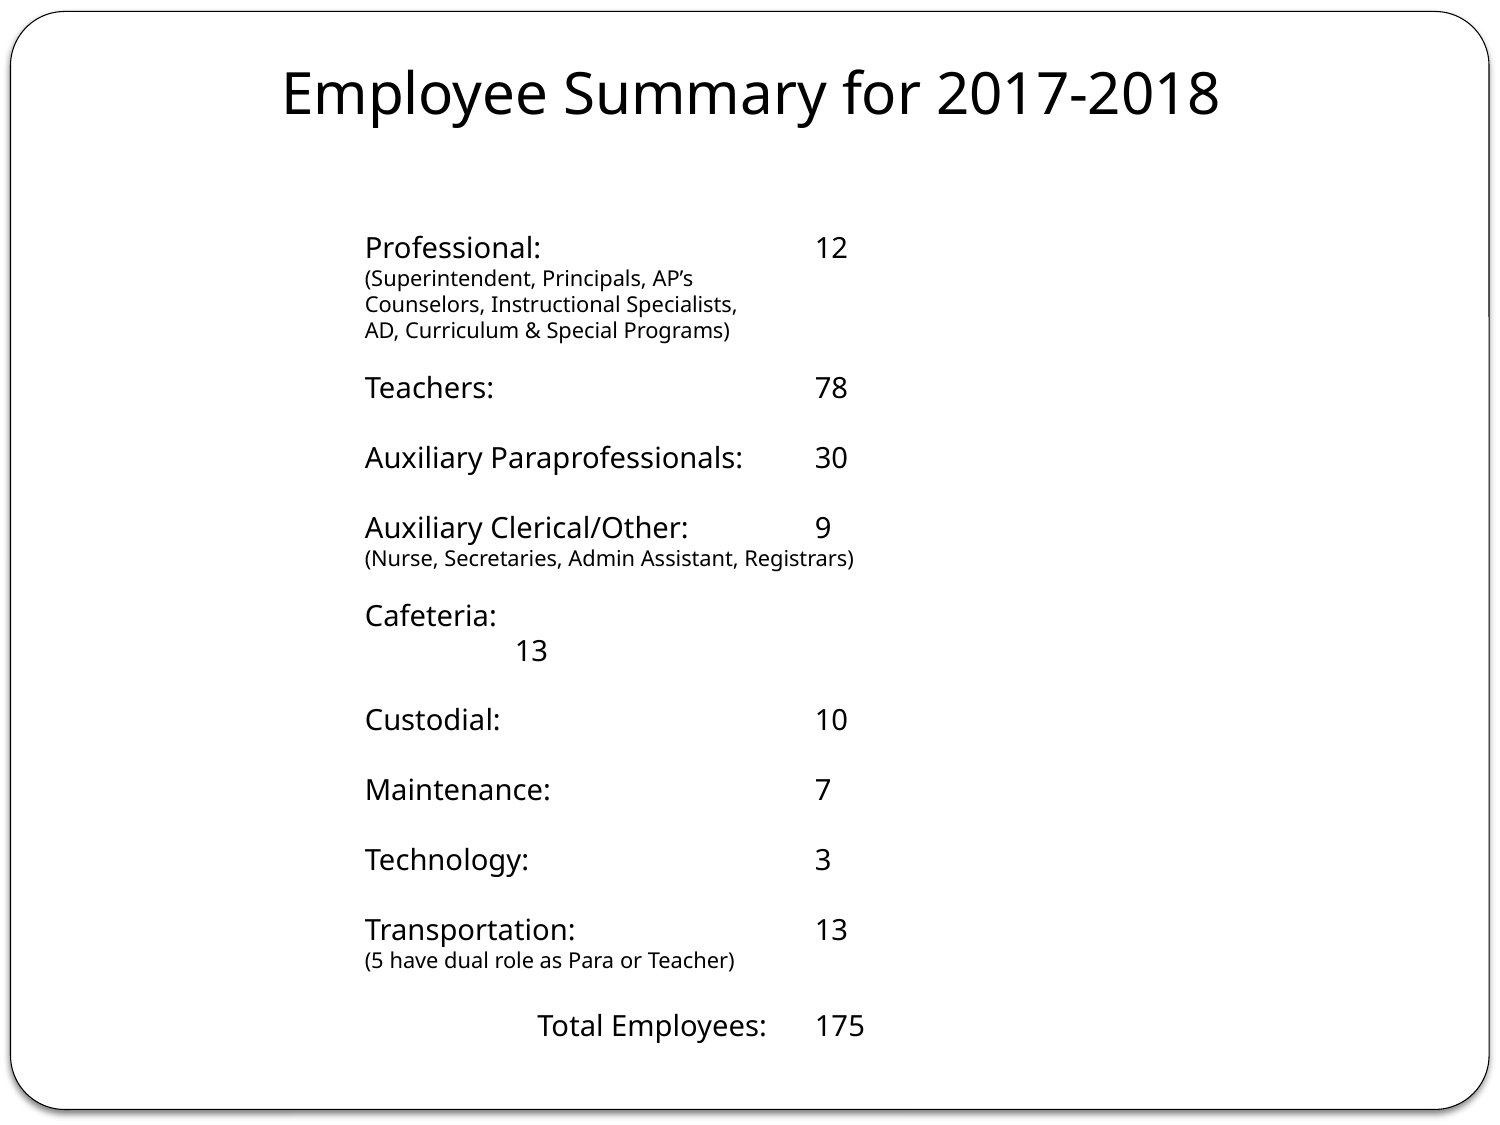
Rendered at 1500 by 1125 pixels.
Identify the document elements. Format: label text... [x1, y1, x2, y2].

text_box Employee Summary for 2017-2018 [1, 48, 1500, 134]
text_box Professional: 12 (Superintendent, Principals, AP’s Counselors, Instructional Specialists, AD, Curriculum & Special Programs) Teachers: 78 Auxiliary Paraprofessionals: 30 Auxiliary Clerical/Other: 9 (Nurse, Secretaries, Admin Assistant, Registrars) Cafeteria: 13 Custodial: 10 Maintenance: 7 Technology: 3 Transportation: 13 (5 have dual role as Para or Teacher) Total Employees: 175 [349, 187, 950, 1050]
